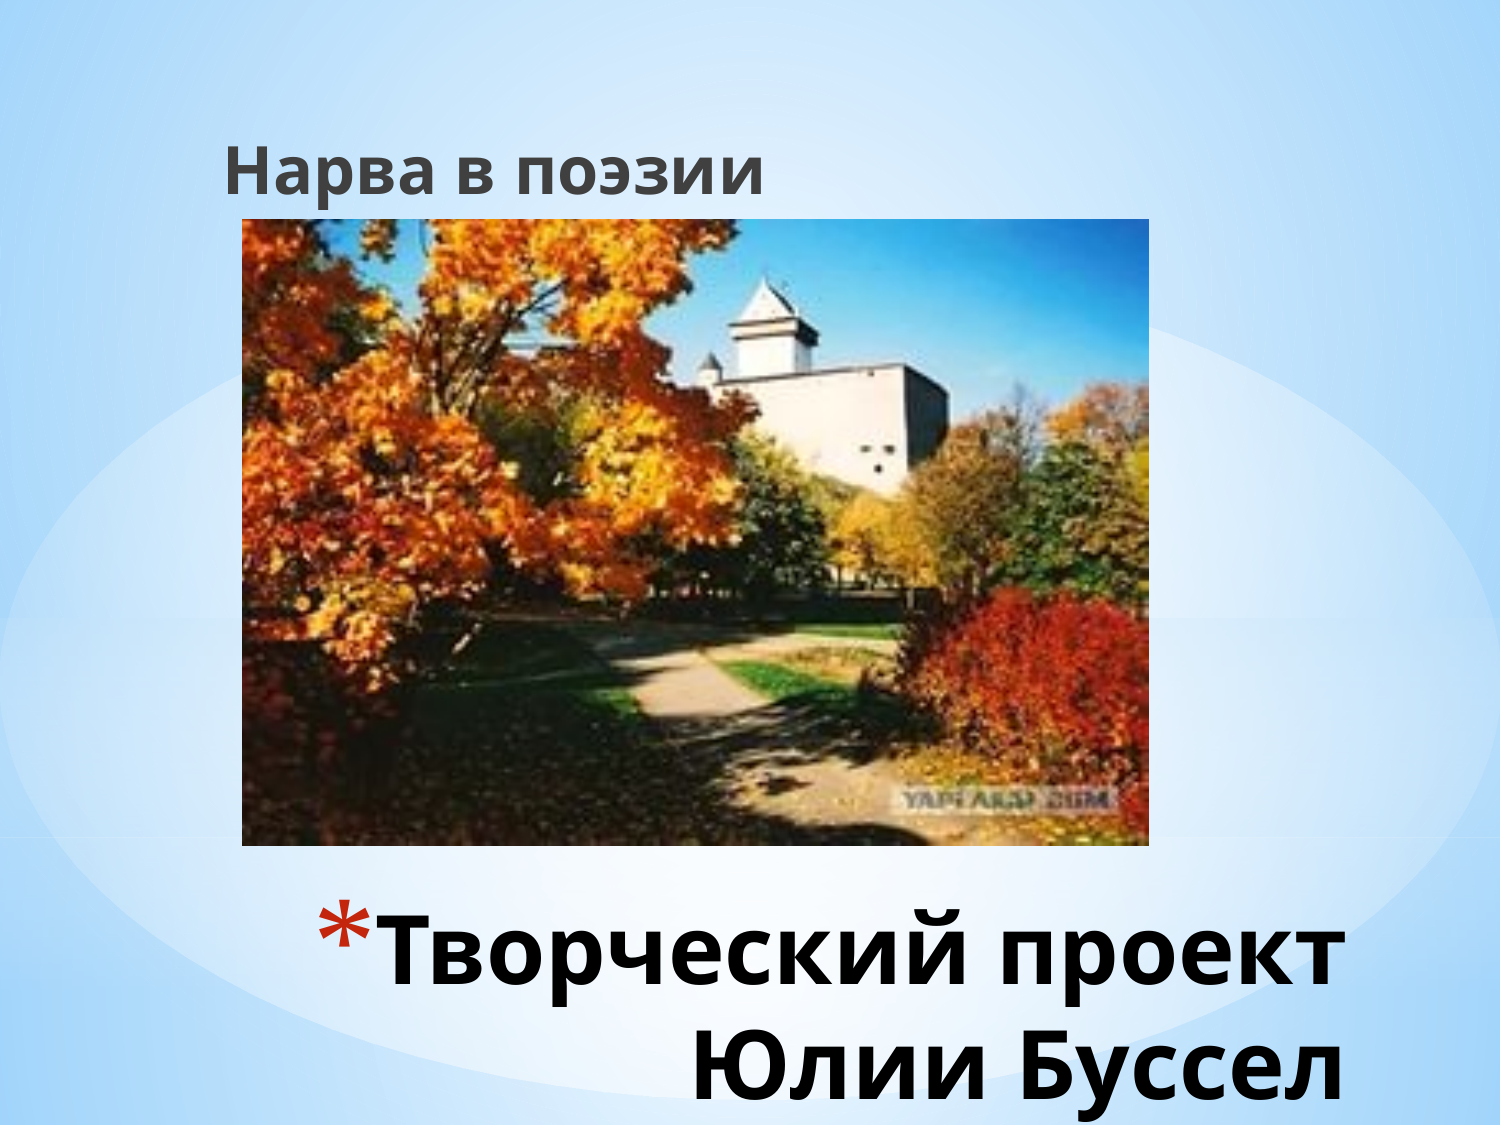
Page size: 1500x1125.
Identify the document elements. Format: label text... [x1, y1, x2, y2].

title Творческий проект Юлии Буссел [294, 881, 1363, 1125]
list Нарва в поэзии [187, 120, 1238, 690]
picture [241, 219, 1149, 847]
